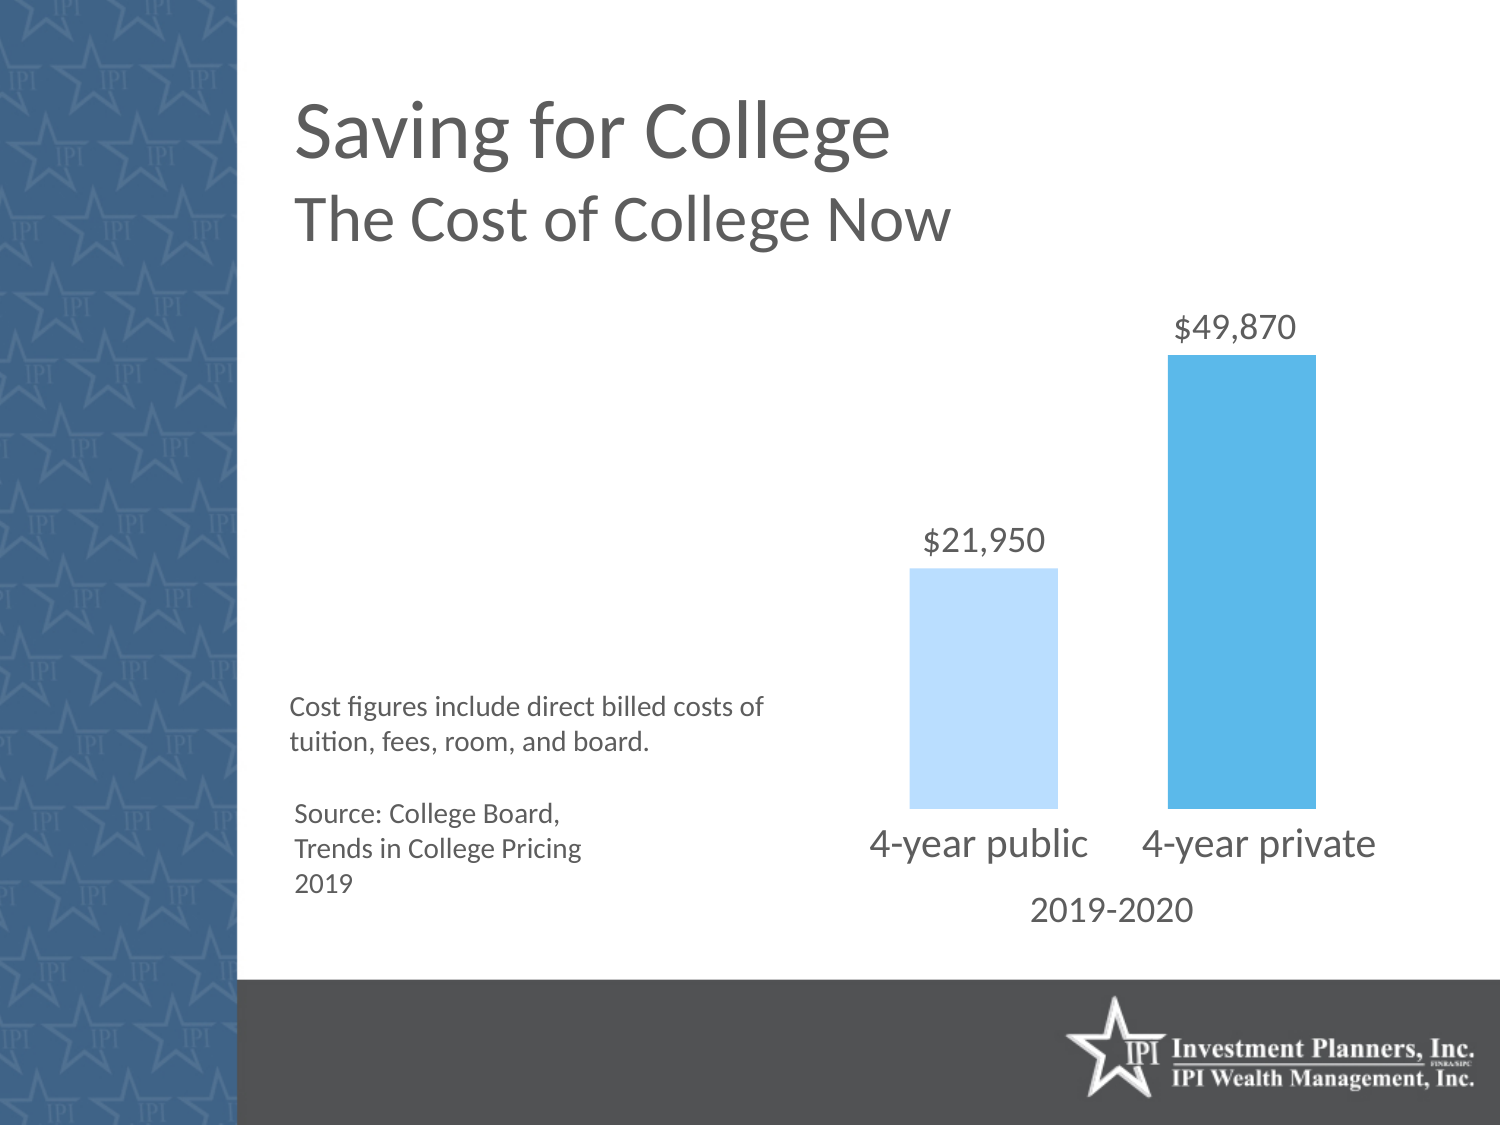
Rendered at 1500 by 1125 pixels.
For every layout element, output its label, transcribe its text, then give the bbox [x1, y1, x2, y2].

text_box 4-year private [1127, 820, 1422, 873]
text_box [909, 568, 1058, 809]
text_box Cost figures include direct billed costs of tuition, fees, room, and board. [274, 679, 855, 765]
picture [0, 0, 1500, 1125]
text_box $21,950 [902, 507, 1065, 568]
title Saving for College The Cost of College Now [279, 65, 1478, 266]
text_box 4-year public [854, 820, 1113, 910]
text_box 2019-2020 [928, 877, 1295, 938]
text_box [1167, 355, 1316, 809]
text_box Source: College Board, Trends in College Pricing 2019 [279, 786, 625, 907]
text_box $49,870 [1153, 294, 1316, 355]
